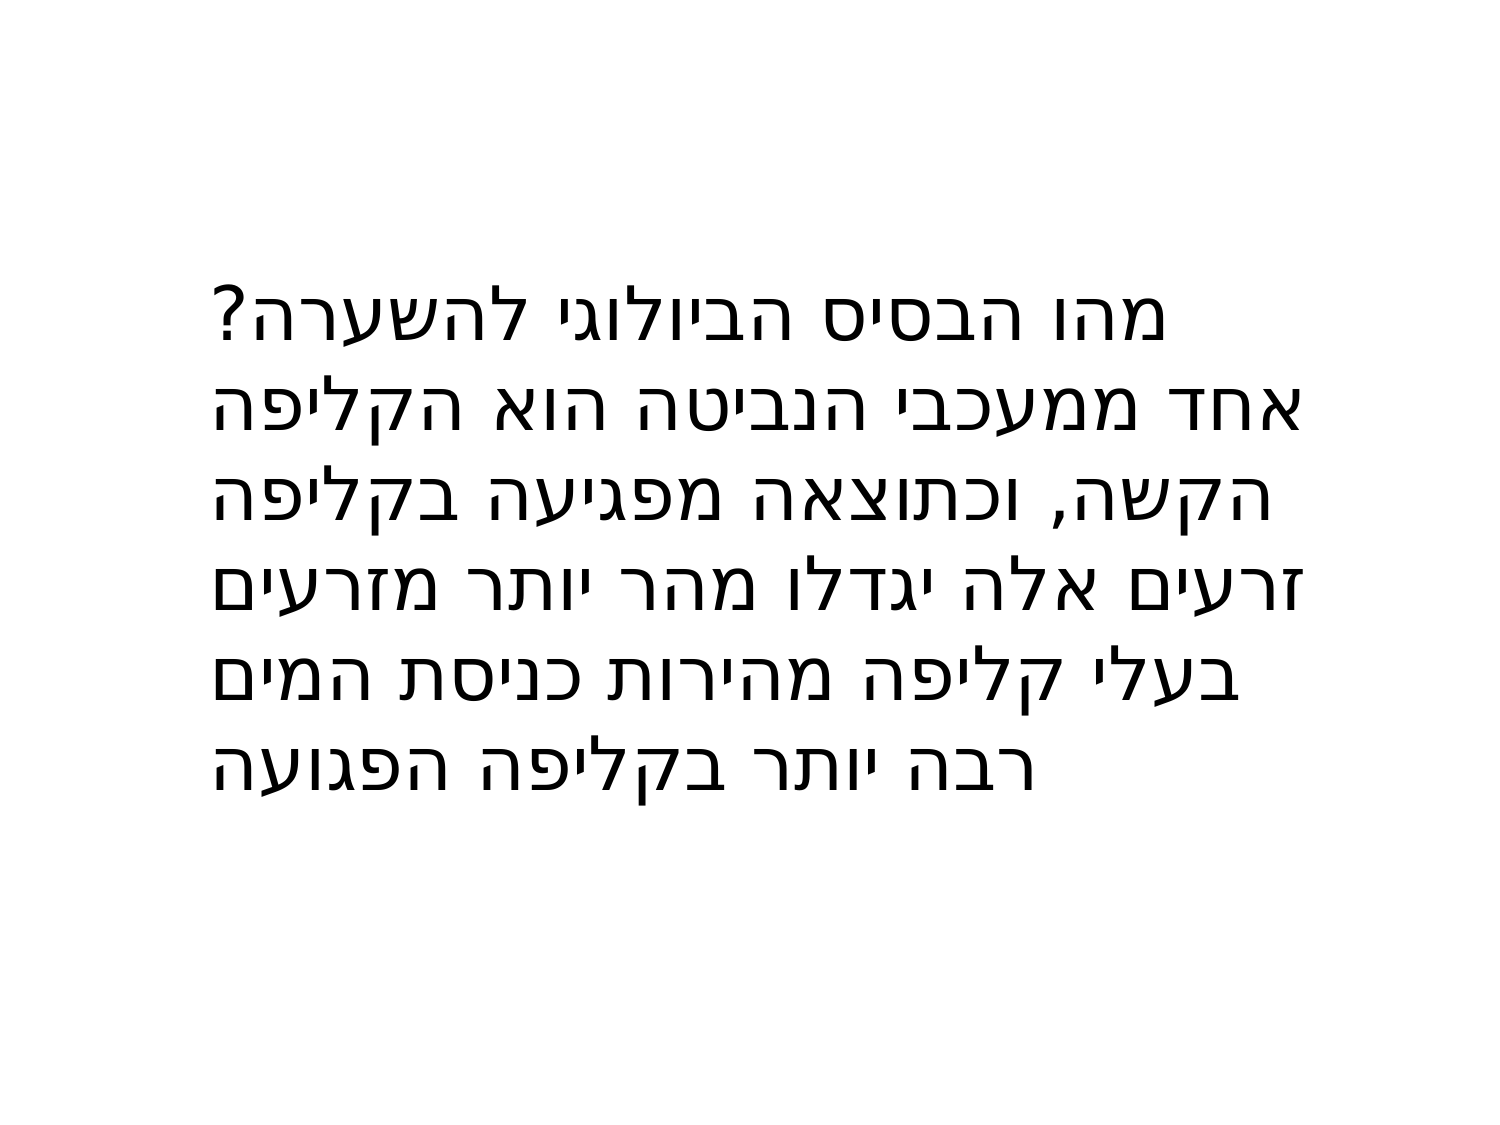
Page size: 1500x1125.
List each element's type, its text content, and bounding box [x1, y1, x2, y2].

text_box מהו הבסיס הביולוגי להשערה? אחד ממעכבי הנביטה הוא הקליפה הקשה, וכתוצאה מפגיעה בקליפה זרעים אלה יגדלו מהר יותר מזרעים בעלי קליפה מהירות כניסת המים רבה יותר בקליפה הפגועה [194, 257, 1353, 813]
